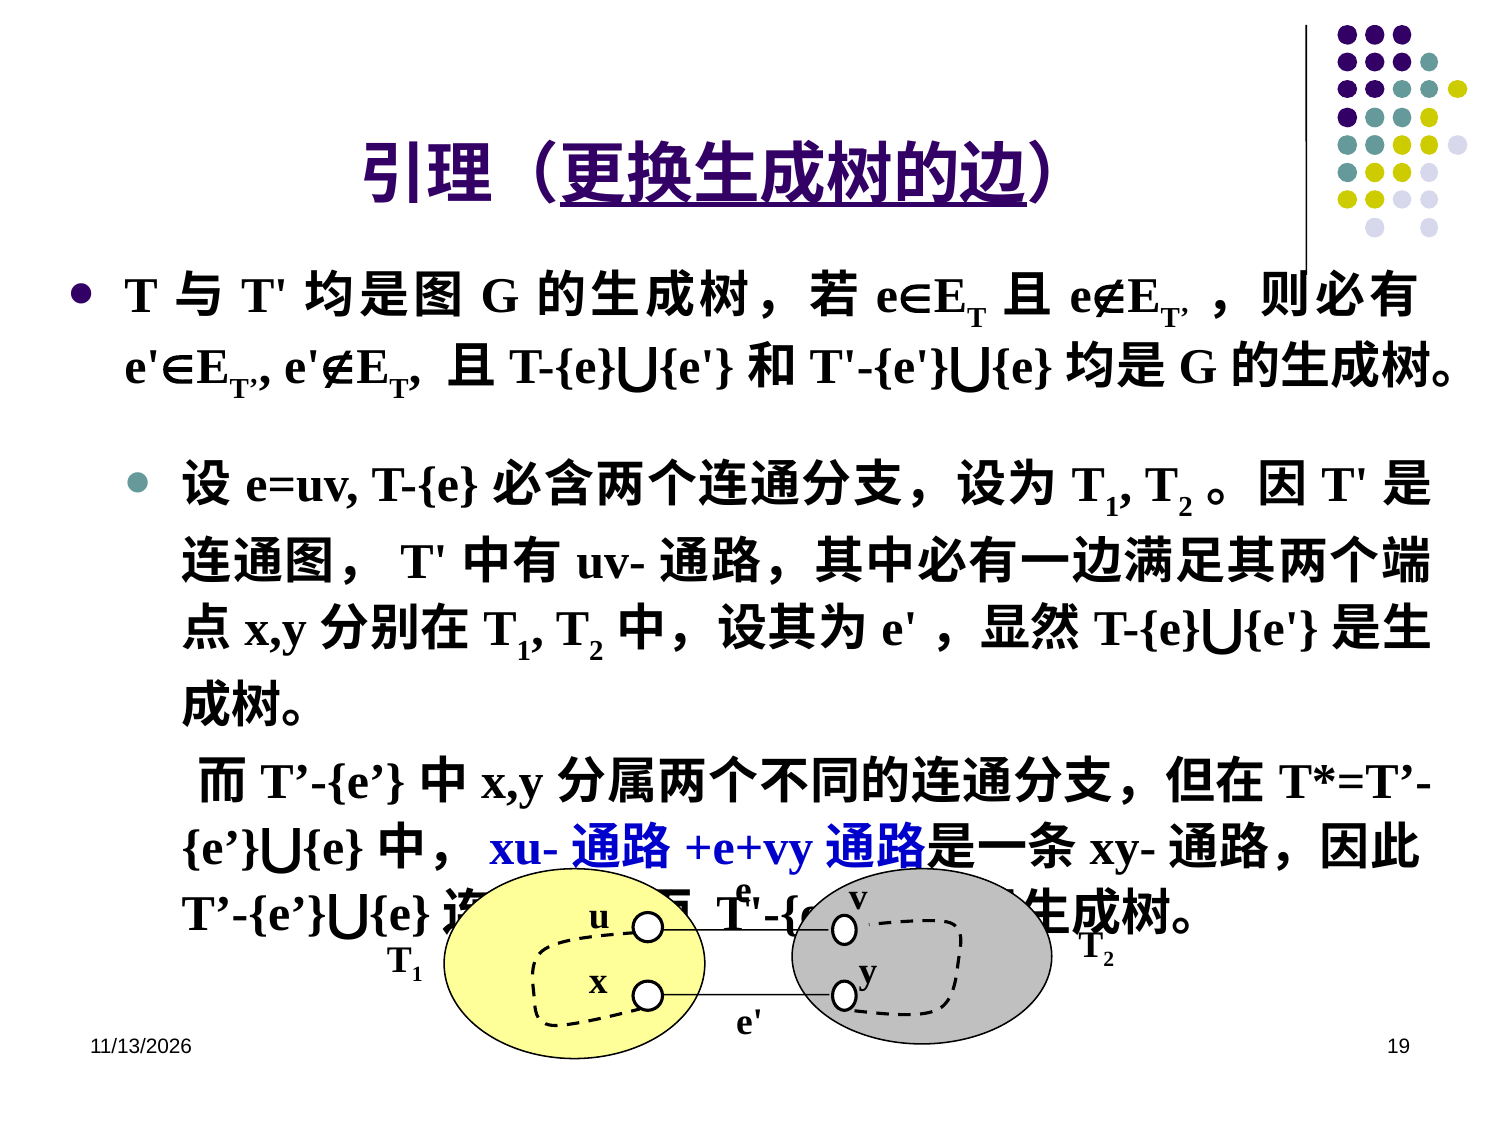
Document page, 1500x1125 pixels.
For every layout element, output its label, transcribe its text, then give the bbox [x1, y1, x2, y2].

title 引理（更换生成树的边） [53, 78, 1400, 219]
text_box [371, 857, 1159, 1059]
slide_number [74, 1024, 426, 1101]
list T与T'均是图G的生成树，若eET且eET’，则必有e'ET’, e'ET, 且T-{e}⋃{e'}和T'-{e'}⋃{e}均是G的生成树。 设e=uv, T-{e}必含两个连通分支，设为T1, T2。因T'是连通图，T'中有uv-通路，其中必有一边满足其两个端点x,y分别在T1, T2中，设其为e'，显然T-{e}⋃{e'}是生成树。 而T’-{e’}中x,y分属两个不同的连通分支，但在T*=T’-{e’}⋃{e}中，xu-通路+e+vy通路是一条xy-通路，因此T’-{e’}⋃{e}连通，从而 T'-{e'}⋃{e}是生成树。 [53, 255, 1448, 835]
slide_number 19 [1074, 1024, 1426, 1101]
